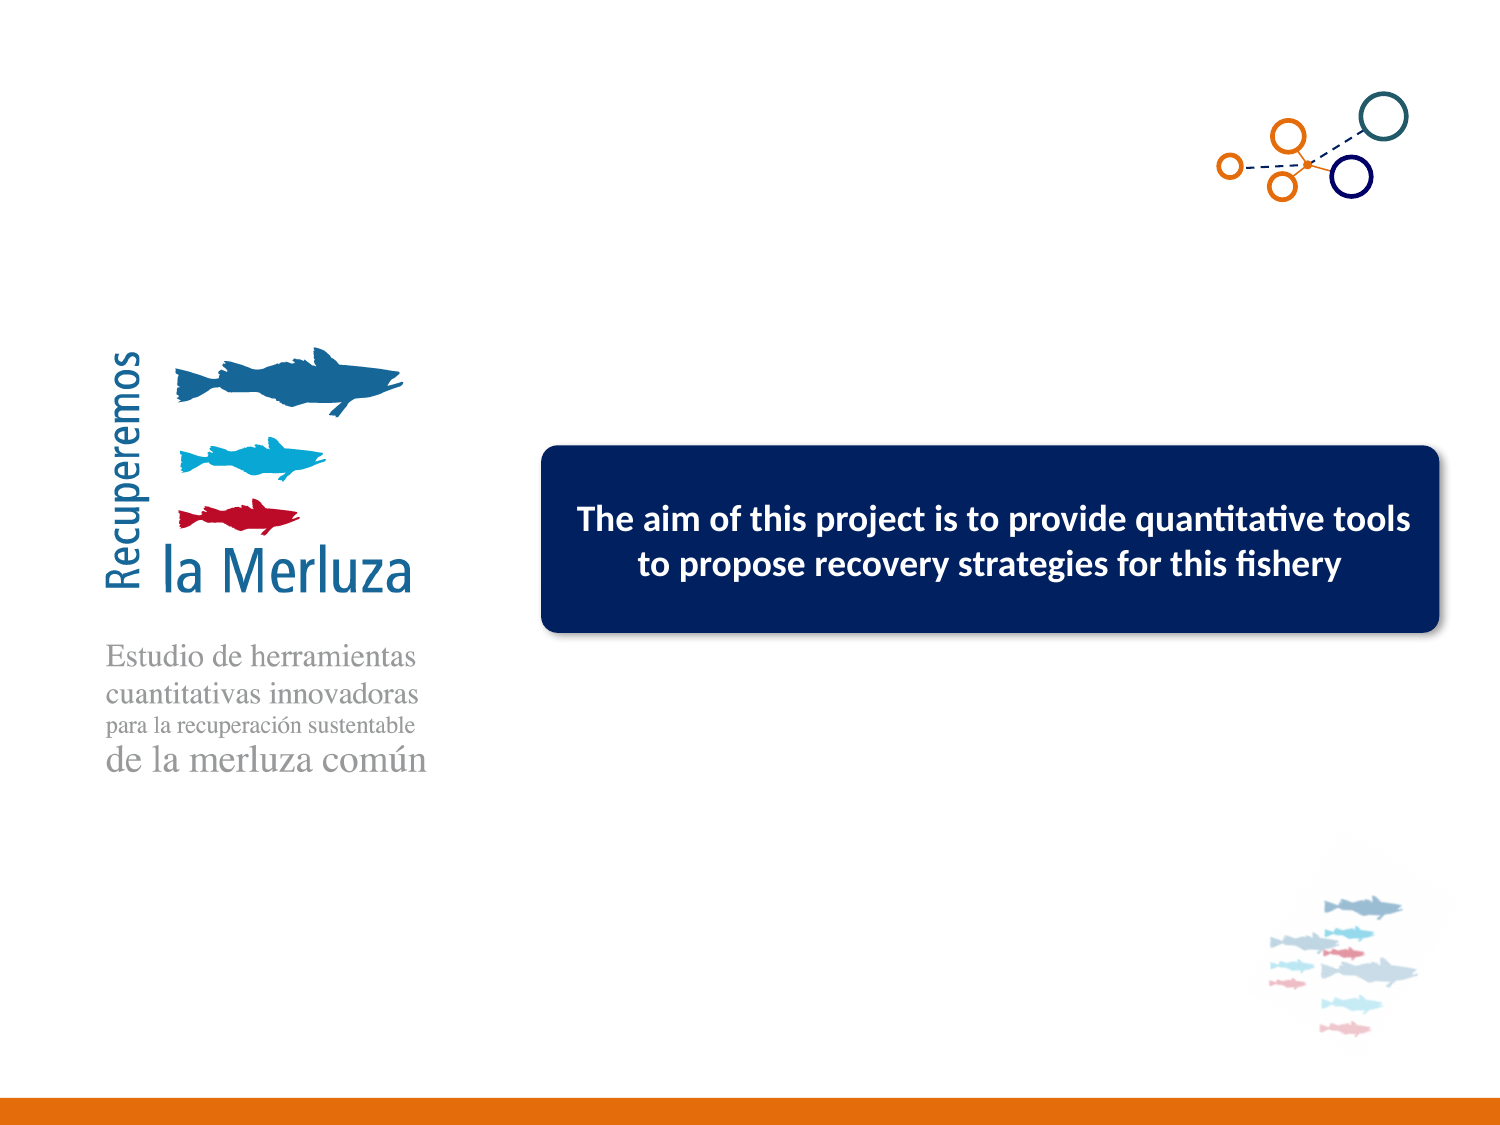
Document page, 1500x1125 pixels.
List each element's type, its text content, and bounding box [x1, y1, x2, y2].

text_box [0, 1096, 1500, 1125]
picture [105, 339, 434, 593]
text_box The aim of this project is to provide quantitative tools to propose recovery strategies for this fishery [538, 443, 1442, 635]
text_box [1218, 93, 1407, 200]
picture [1240, 825, 1464, 1064]
picture [96, 644, 427, 774]
